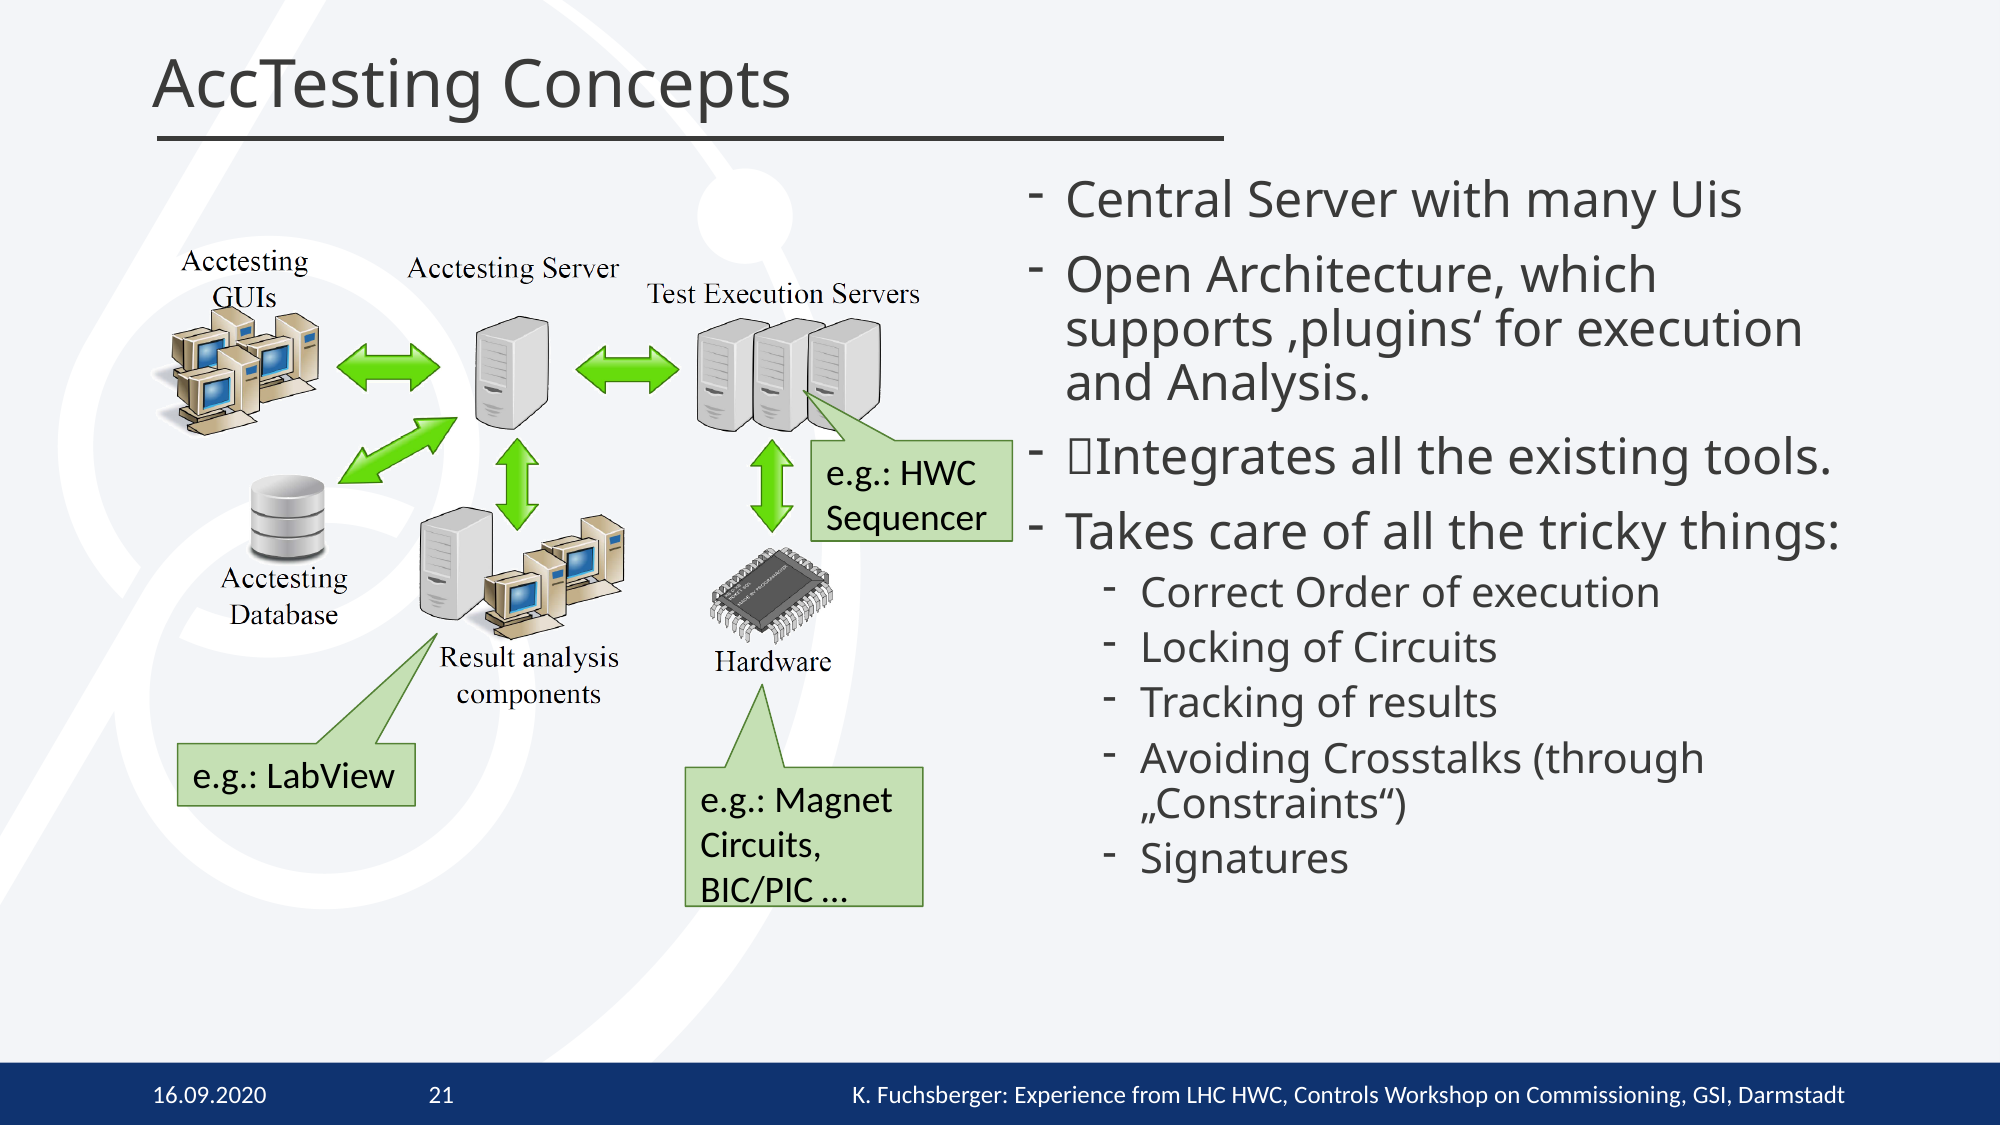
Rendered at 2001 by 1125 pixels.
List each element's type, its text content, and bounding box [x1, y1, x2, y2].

footer K. Fuchsberger: Experience from LHC HWC, Controls Workshop on Commissioning, GSI, Darmstadt [543, 1063, 1863, 1124]
text_box e.g.: HWC Sequencer [939, 440, 1013, 542]
text_box e.g.: Magnet Circuits, BIC/PIC … [685, 723, 923, 907]
picture [0, 0, 2000, 1062]
title AccTesting Concepts [137, 22, 1863, 150]
text_box e.g.: LabView [177, 723, 416, 806]
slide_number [137, 1062, 302, 1125]
list Central Server with many Uis Open Architecture, which supports ‚plugins‘ for execution and Analysis. Integrates all the existing tools. Takes care of all the tricky things: Correct Order of execution Locking of Circuits Tracking of results Avoiding Crosstalks (through „Constraints“) Signatures [1012, 166, 1863, 1048]
slide_number 21 [302, 1063, 470, 1124]
